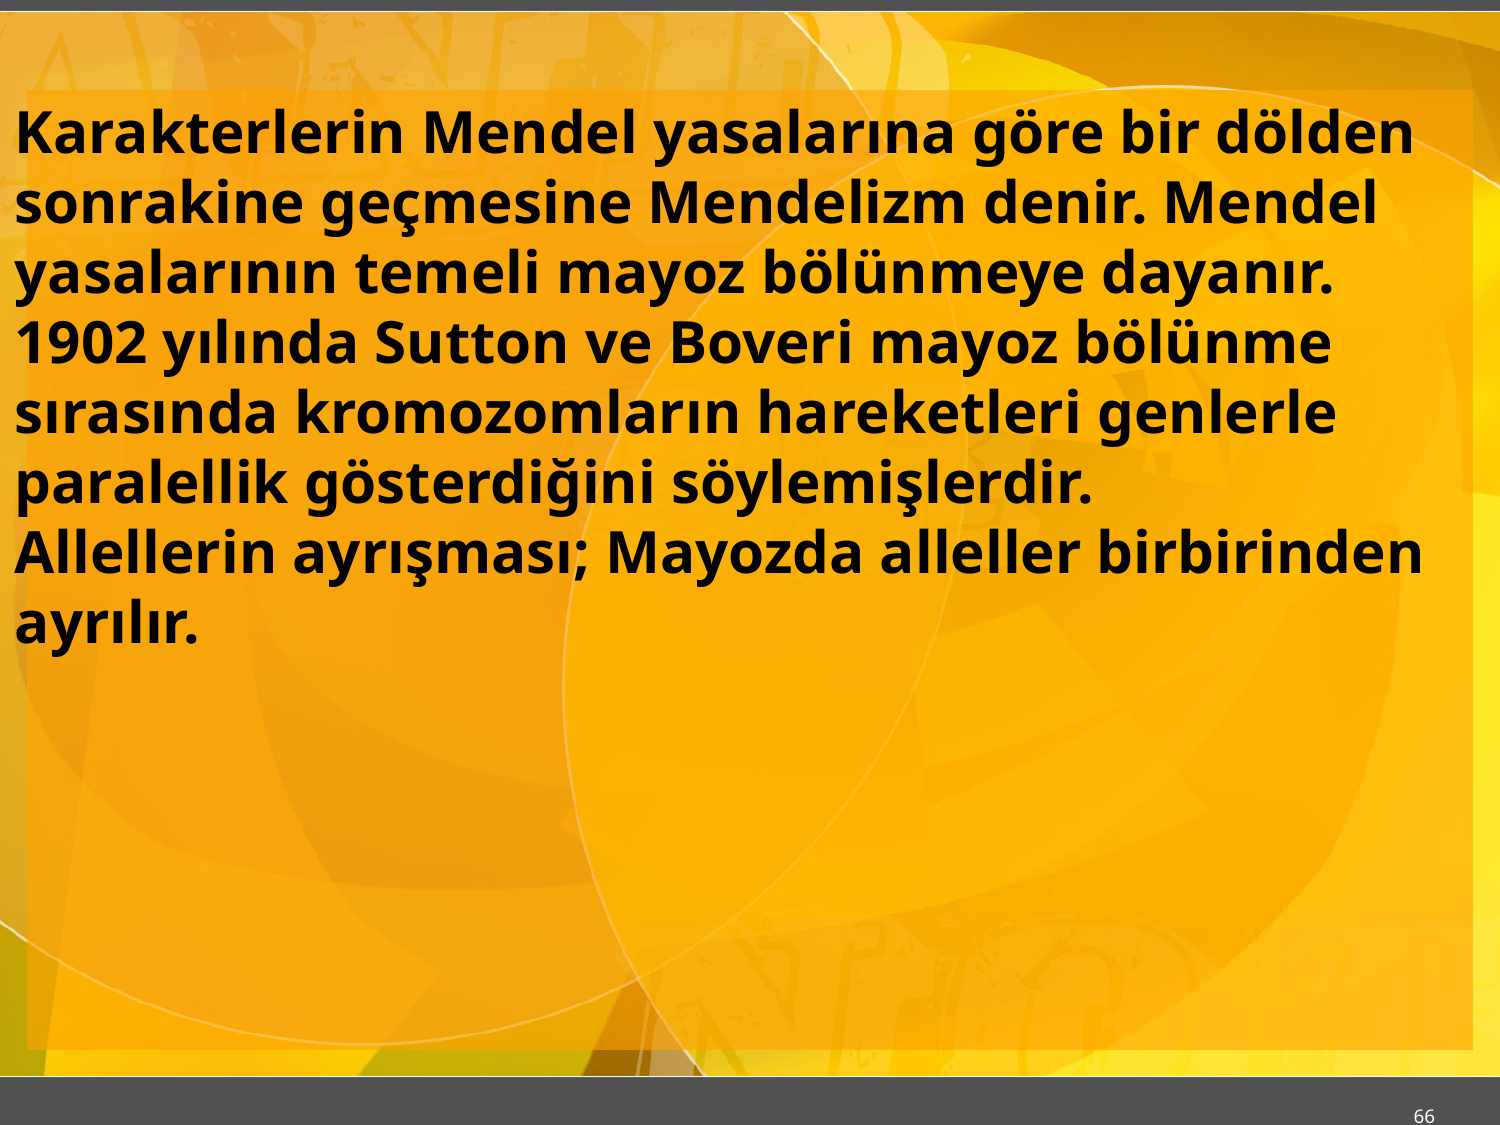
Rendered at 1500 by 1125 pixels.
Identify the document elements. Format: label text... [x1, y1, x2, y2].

picture [0, 663, 1500, 1125]
text_box Karakterlerin Mendel yasalarına göre bir dölden sonrakine geçmesine Mendelizm denir. Mendel yasalarının temeli mayoz bölünmeye dayanır. 1902 yılında Sutton ve Boveri mayoz bölünme sırasında kromozomların hareketleri genlerle paralellik gösterdiğini söylemişlerdir. Allellerin ayrışması; Mayozda alleller birbirinden ayrılır. [0, 87, 1500, 663]
picture [0, 0, 1500, 87]
slide_number 66 [1158, 1097, 1451, 1125]
